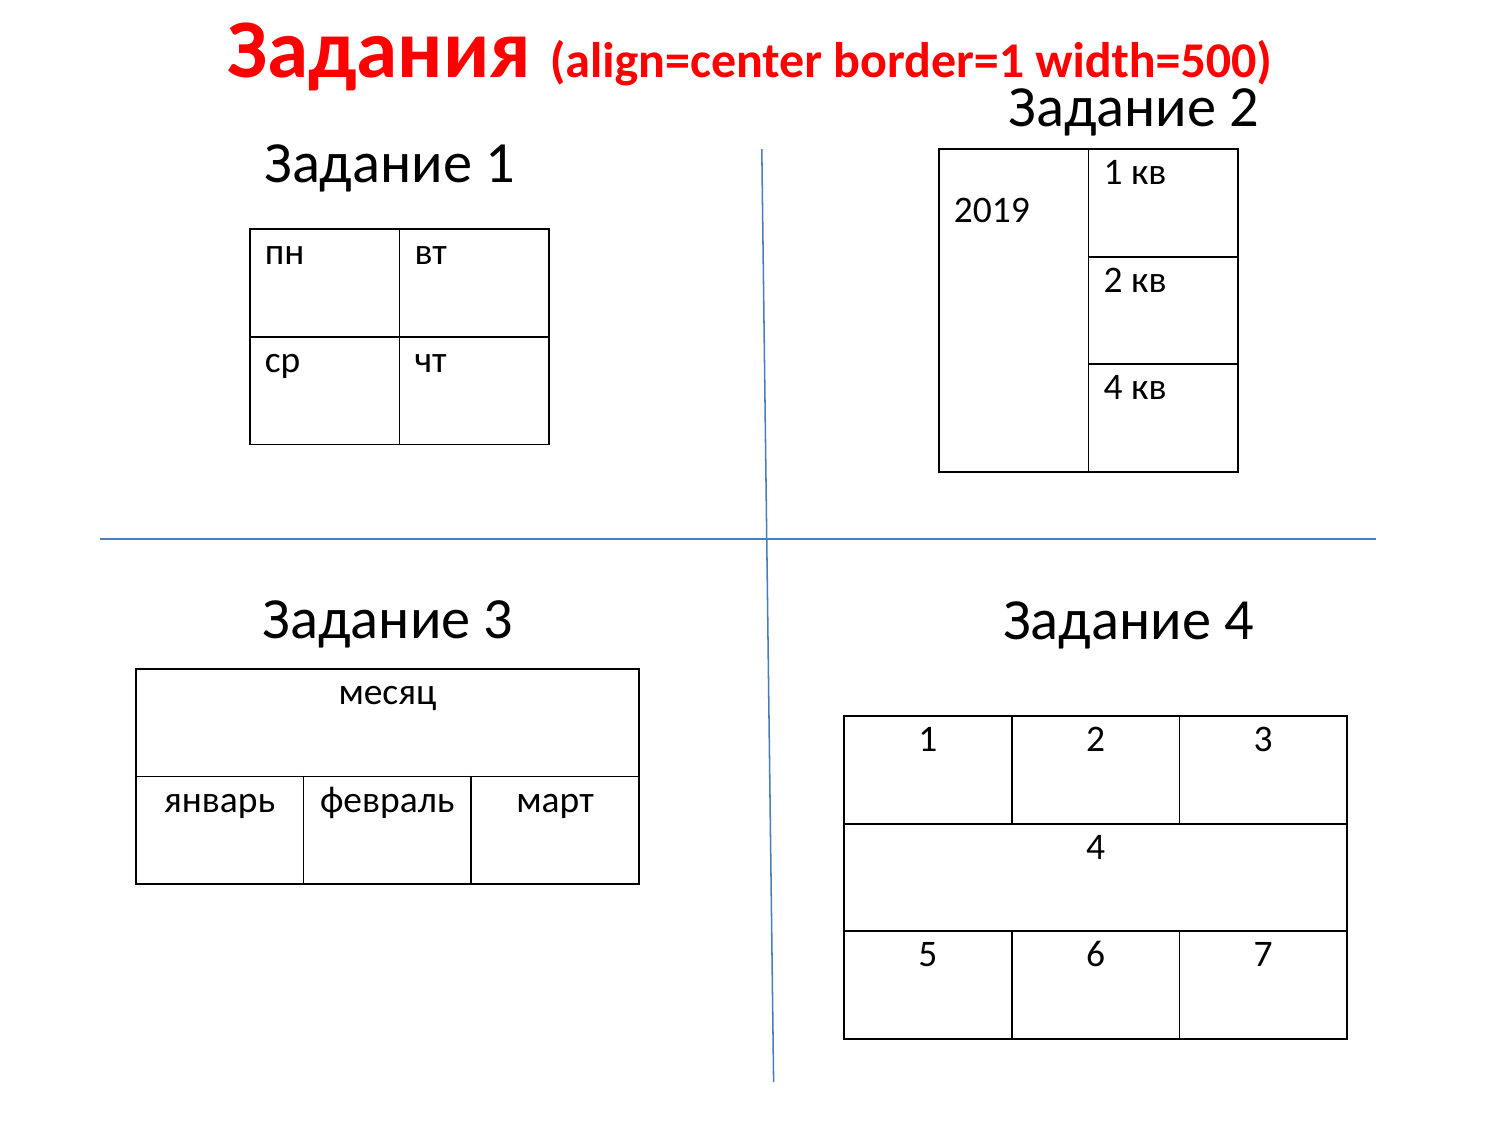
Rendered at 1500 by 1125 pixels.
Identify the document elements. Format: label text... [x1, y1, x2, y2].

table_cell 2 кв [1089, 258, 1237, 363]
table_header 1 кв [1089, 150, 1237, 256]
table_cell 6 [1013, 932, 1179, 1038]
text_box Задание 2 [844, 60, 1424, 146]
text_box Задание 1 [100, 116, 680, 202]
table_cell чт [400, 338, 548, 444]
table_cell 7 [1180, 932, 1346, 1038]
table_header 2019 [940, 150, 1088, 471]
table_header 1 [845, 717, 1011, 823]
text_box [761, 148, 774, 1083]
table_header 2 [1013, 717, 1179, 823]
table_cell февраль [304, 777, 470, 883]
text_box Задание 3 [98, 572, 678, 658]
table_header вт [400, 230, 548, 336]
table_cell ср [251, 338, 399, 444]
table_cell 4 кв [1089, 365, 1237, 471]
table_cell январь [137, 777, 303, 883]
table_header пн [251, 230, 399, 336]
table_cell 4 [845, 825, 1346, 930]
table_header месяц [137, 670, 638, 776]
table_cell март [472, 777, 638, 883]
text_box Задания (align=center border=1 width=500) [100, 0, 1400, 102]
table_header 3 [1180, 717, 1346, 823]
text_box Задание 4 [839, 574, 1418, 659]
table_cell 5 [845, 932, 1011, 1038]
